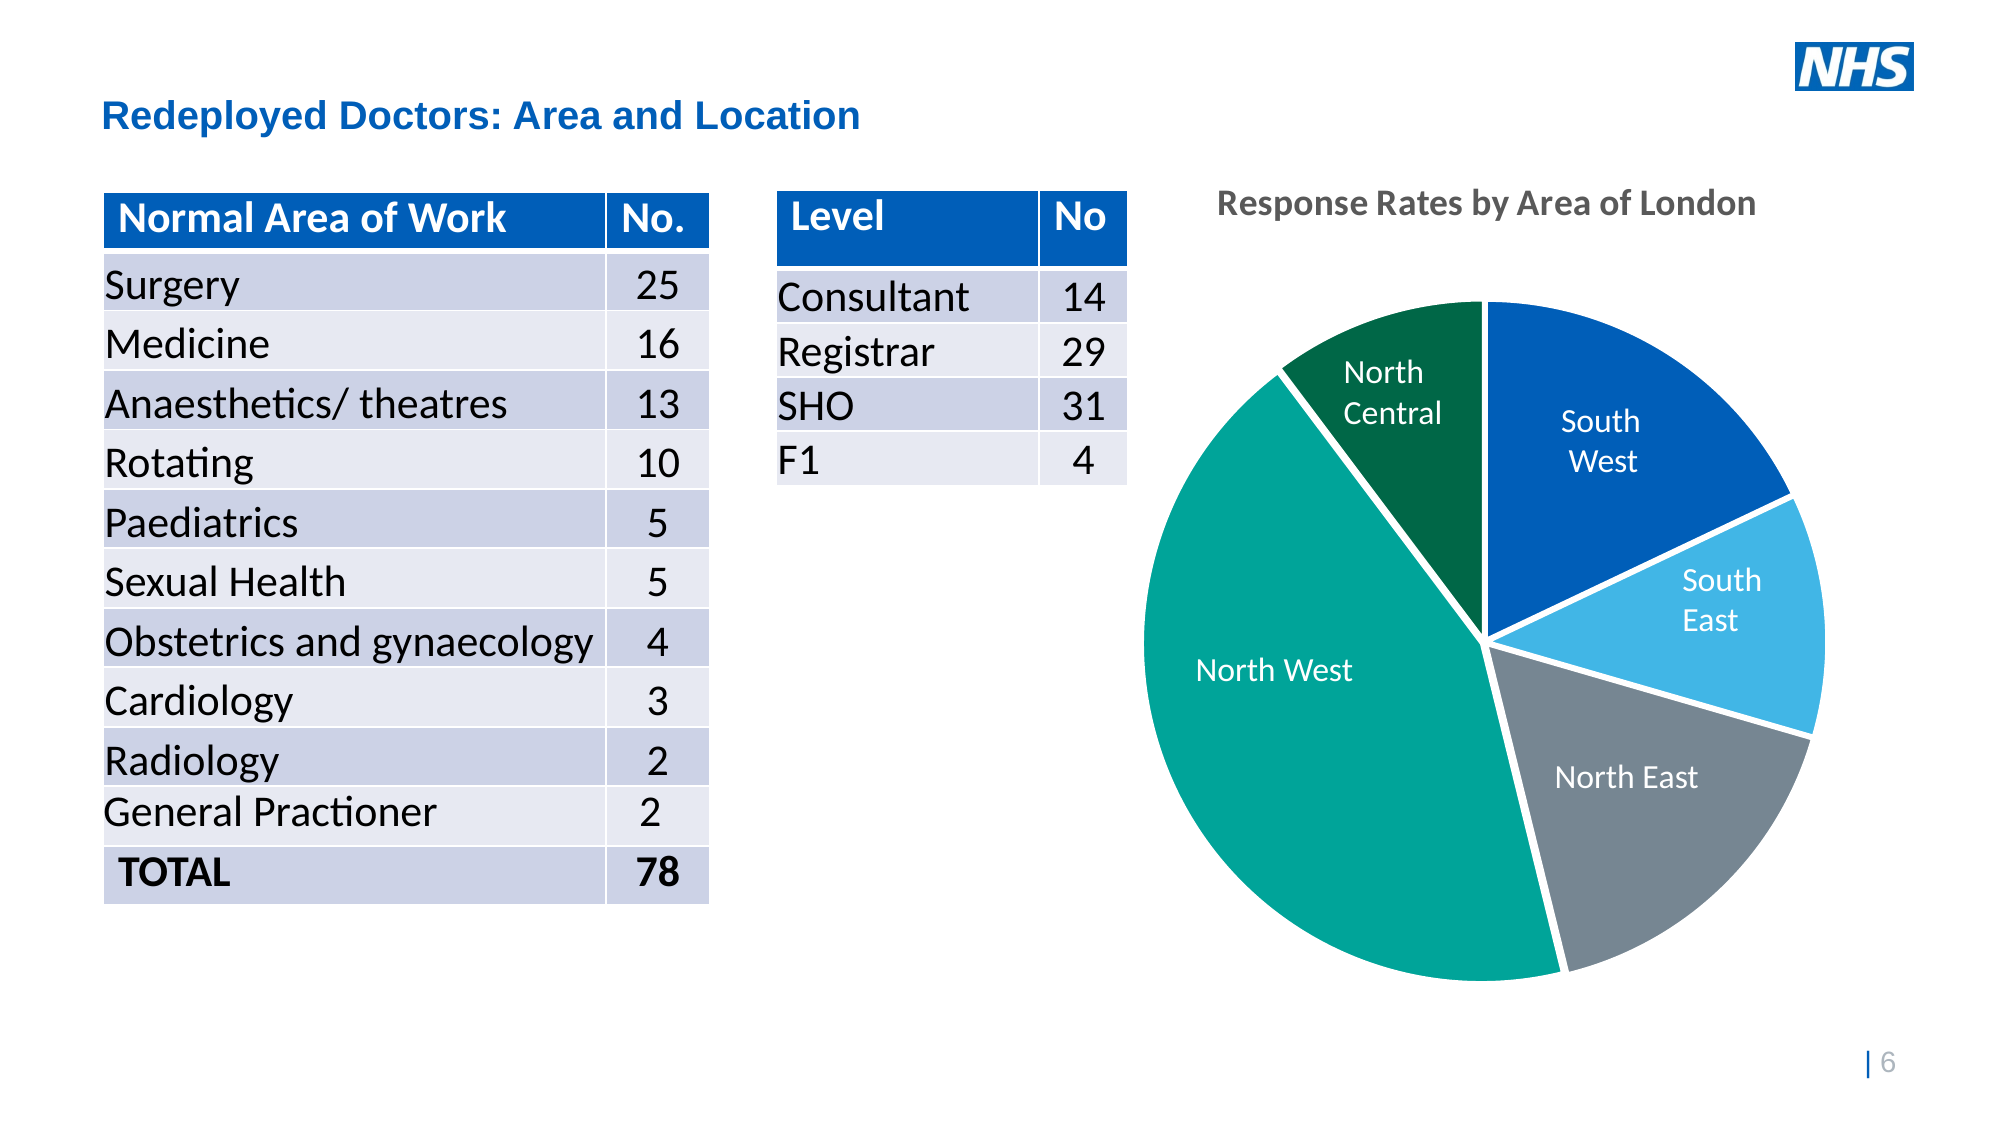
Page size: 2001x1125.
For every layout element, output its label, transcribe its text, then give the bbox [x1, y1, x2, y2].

table_cell Medicine [104, 311, 605, 369]
table_cell 3 [607, 668, 709, 726]
table_header Level [777, 191, 1038, 266]
table_header No. [607, 193, 709, 248]
table_cell Sexual Health [104, 549, 605, 607]
table_cell F1 [777, 432, 1038, 485]
table_header Normal Area of Work [104, 193, 605, 248]
title Redeployed Doctors: Area and Location [86, 90, 1914, 191]
table_cell Surgery [104, 254, 605, 310]
table_cell 13 [607, 371, 709, 429]
table_cell Cardiology [104, 668, 605, 726]
table_cell 2 [607, 728, 709, 785]
table_cell General Practioner [104, 787, 605, 845]
table_cell 2 [607, 787, 709, 845]
table_cell TOTAL [104, 847, 605, 904]
table_cell 16 [607, 311, 709, 369]
table_header No [1040, 191, 1127, 266]
table_cell 14 [1040, 271, 1127, 322]
table_cell Obstetrics and gynaecology [104, 609, 605, 666]
picture [1795, 42, 1914, 90]
table_cell SHO [777, 378, 1038, 430]
table_cell 4 [1040, 432, 1127, 485]
table_cell 25 [607, 254, 709, 310]
table_cell Paediatrics [104, 490, 605, 547]
table_cell Rotating [104, 430, 605, 488]
chart [1127, 123, 1842, 1074]
table_cell Registrar [777, 324, 1038, 376]
table_cell 4 [607, 609, 709, 666]
table_cell 29 [1040, 324, 1127, 376]
table_cell Anaesthetics/ theatres [104, 371, 605, 429]
table_cell 31 [1040, 378, 1127, 430]
table_cell 5 [607, 549, 709, 607]
table_cell 5 [607, 490, 709, 547]
table_cell Radiology [104, 728, 605, 785]
table_cell 78 [607, 847, 709, 904]
table_cell 10 [607, 430, 709, 488]
table_cell Consultant [777, 271, 1038, 322]
